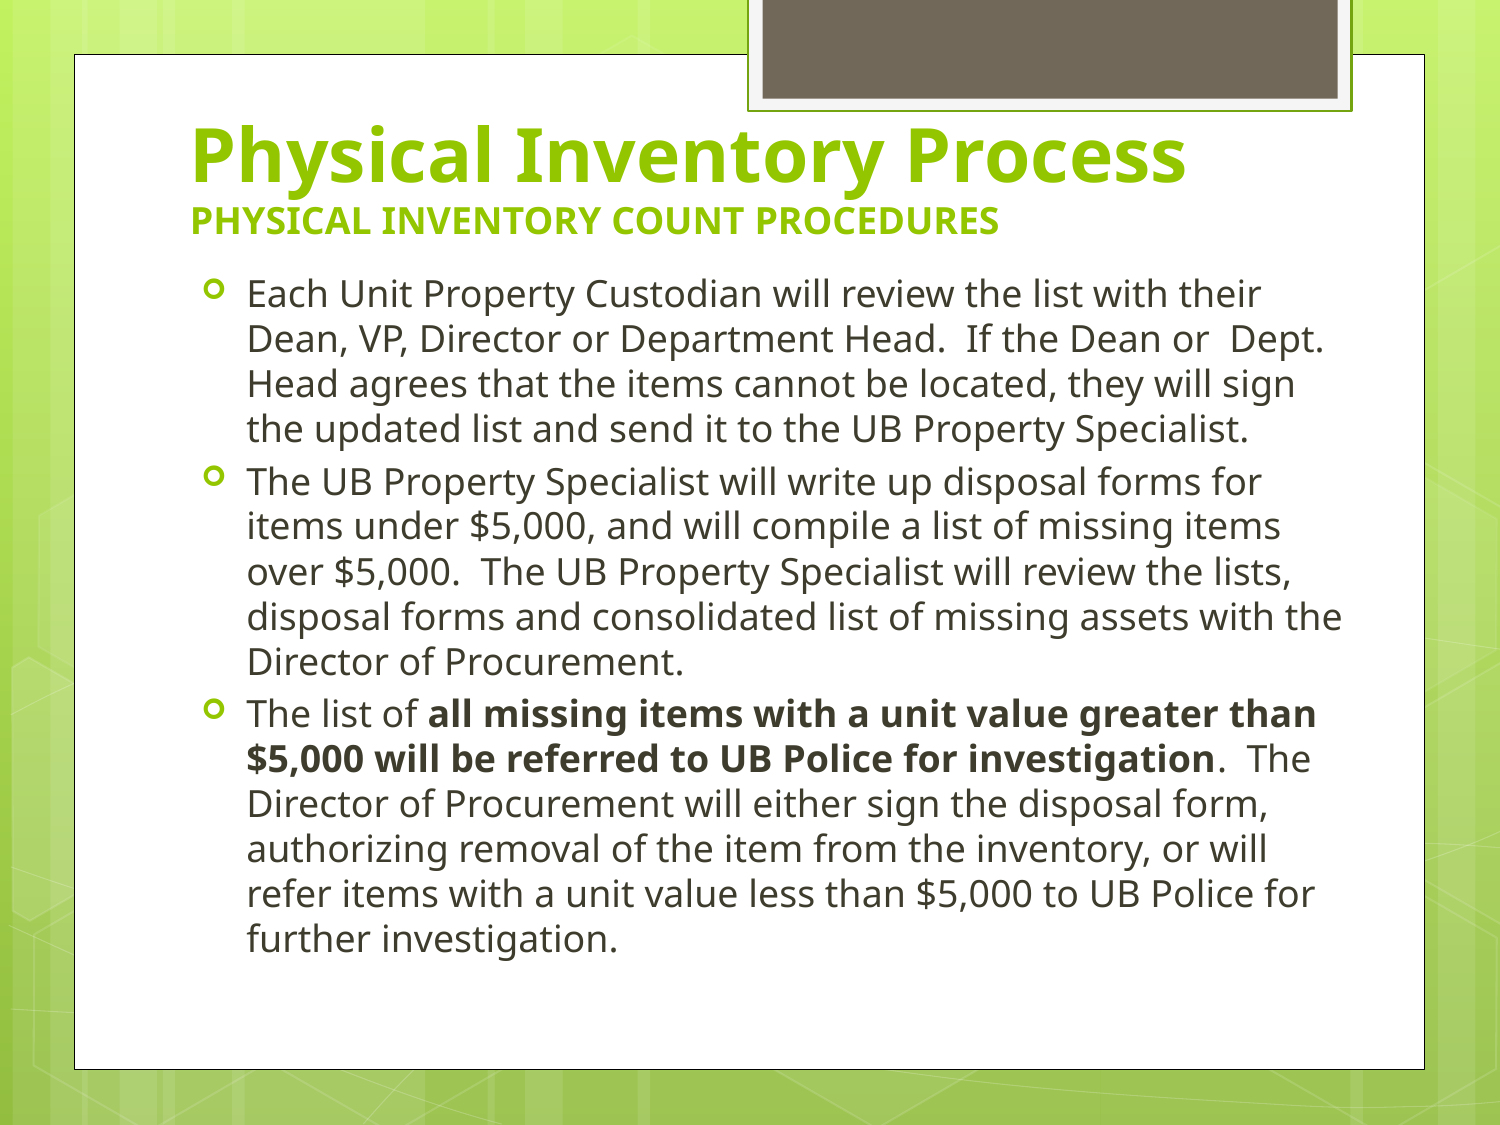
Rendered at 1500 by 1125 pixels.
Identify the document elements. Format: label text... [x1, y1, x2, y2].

list Each Unit Property Custodian will review the list with their Dean, VP, Director or Department Head. If the Dean or Dept. Head agrees that the items cannot be located, they will sign the updated list and send it to the UB Property Specialist. The UB Property Specialist will write up disposal forms for items under $5,000, and will compile a list of missing items over $5,000. The UB Property Specialist will review the lists, disposal forms and consolidated list of missing assets with the Director of Procurement. The list of all missing items with a unit value greater than $5,000 will be referred to UB Police for investigation. The Director of Procurement will either sign the disposal form, authorizing removal of the item from the inventory, or will refer items with a unit value less than $5,000 to UB Police for further investigation. [174, 262, 1363, 1025]
title Physical Inventory Process PHYSICAL INVENTORY COUNT PROCEDURES [174, 99, 1328, 250]
